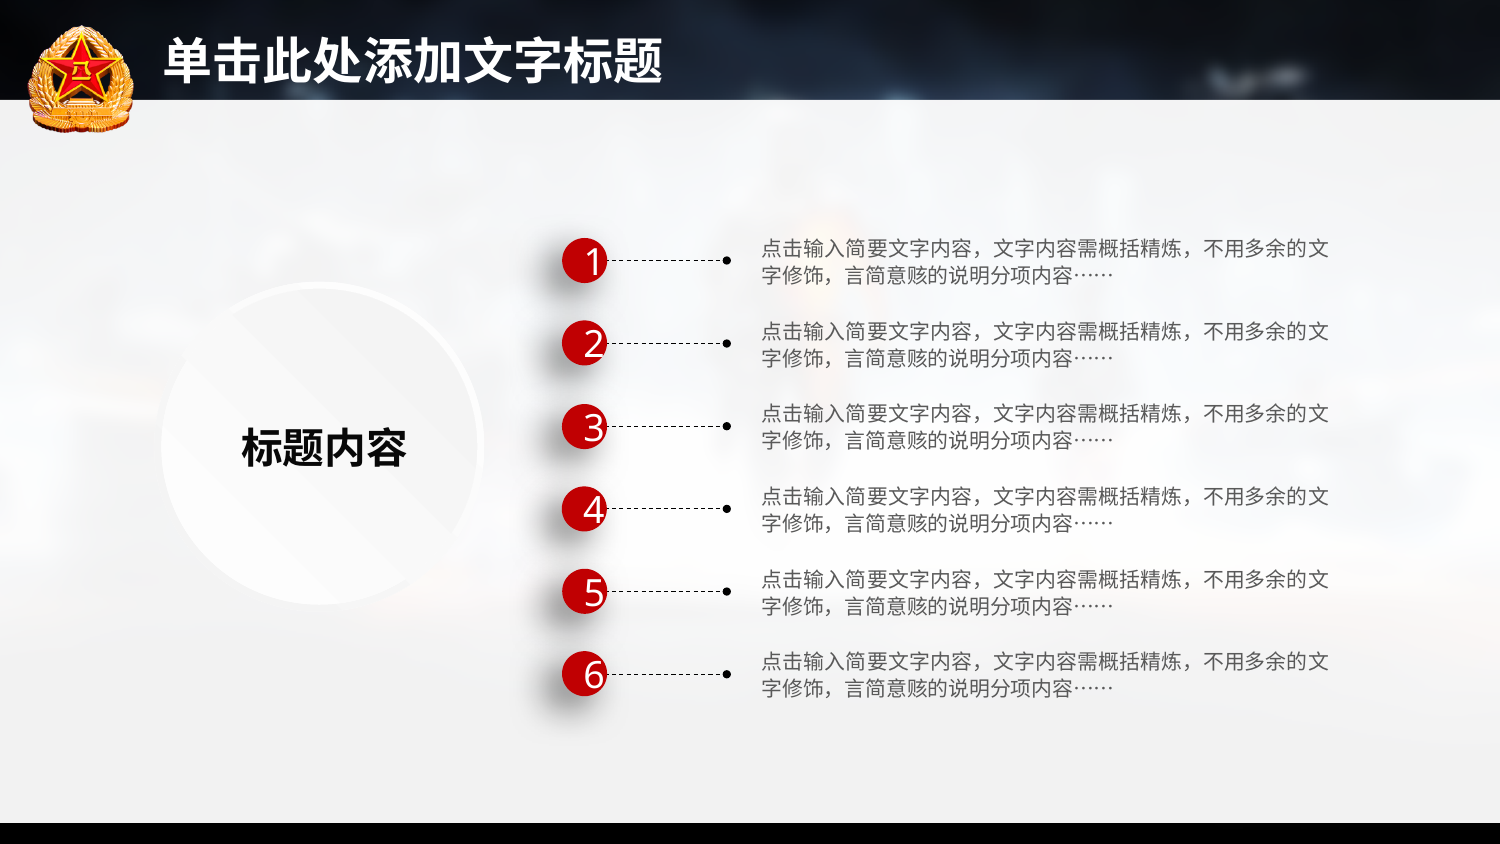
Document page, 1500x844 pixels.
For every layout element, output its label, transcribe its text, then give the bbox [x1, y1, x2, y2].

text_box 点击输入简要文字内容，文字内容需概括精炼，不用多余的文字修饰，言简意赅的说明分项内容…… [761, 564, 1329, 619]
text_box 6 [559, 649, 610, 699]
text_box 点击输入简要文字内容，文字内容需概括精炼，不用多余的文字修饰，言简意赅的说明分项内容…… [761, 398, 1329, 454]
text_box 点击输入简要文字内容，文字内容需概括精炼，不用多余的文字修饰，言简意赅的说明分项内容…… [761, 481, 1329, 536]
text_box 1 [560, 235, 610, 286]
text_box 4 [559, 484, 609, 534]
text_box 3 [559, 401, 610, 452]
text_box 点击输入简要文字内容，文字内容需概括精炼，不用多余的文字修饰，言简意赅的说明分项内容…… [761, 316, 1329, 371]
text_box 5 [560, 566, 610, 616]
text_box 点击输入简要文字内容，文字内容需概括精炼，不用多余的文字修饰，言简意赅的说明分项内容…… [761, 233, 1329, 288]
picture [0, 0, 1500, 133]
picture [0, 823, 1500, 844]
text_box 2 [559, 318, 610, 368]
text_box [153, 281, 485, 612]
text_box 点击输入简要文字内容，文字内容需概括精炼，不用多余的文字修饰，言简意赅的说明分项内容…… [761, 646, 1329, 702]
